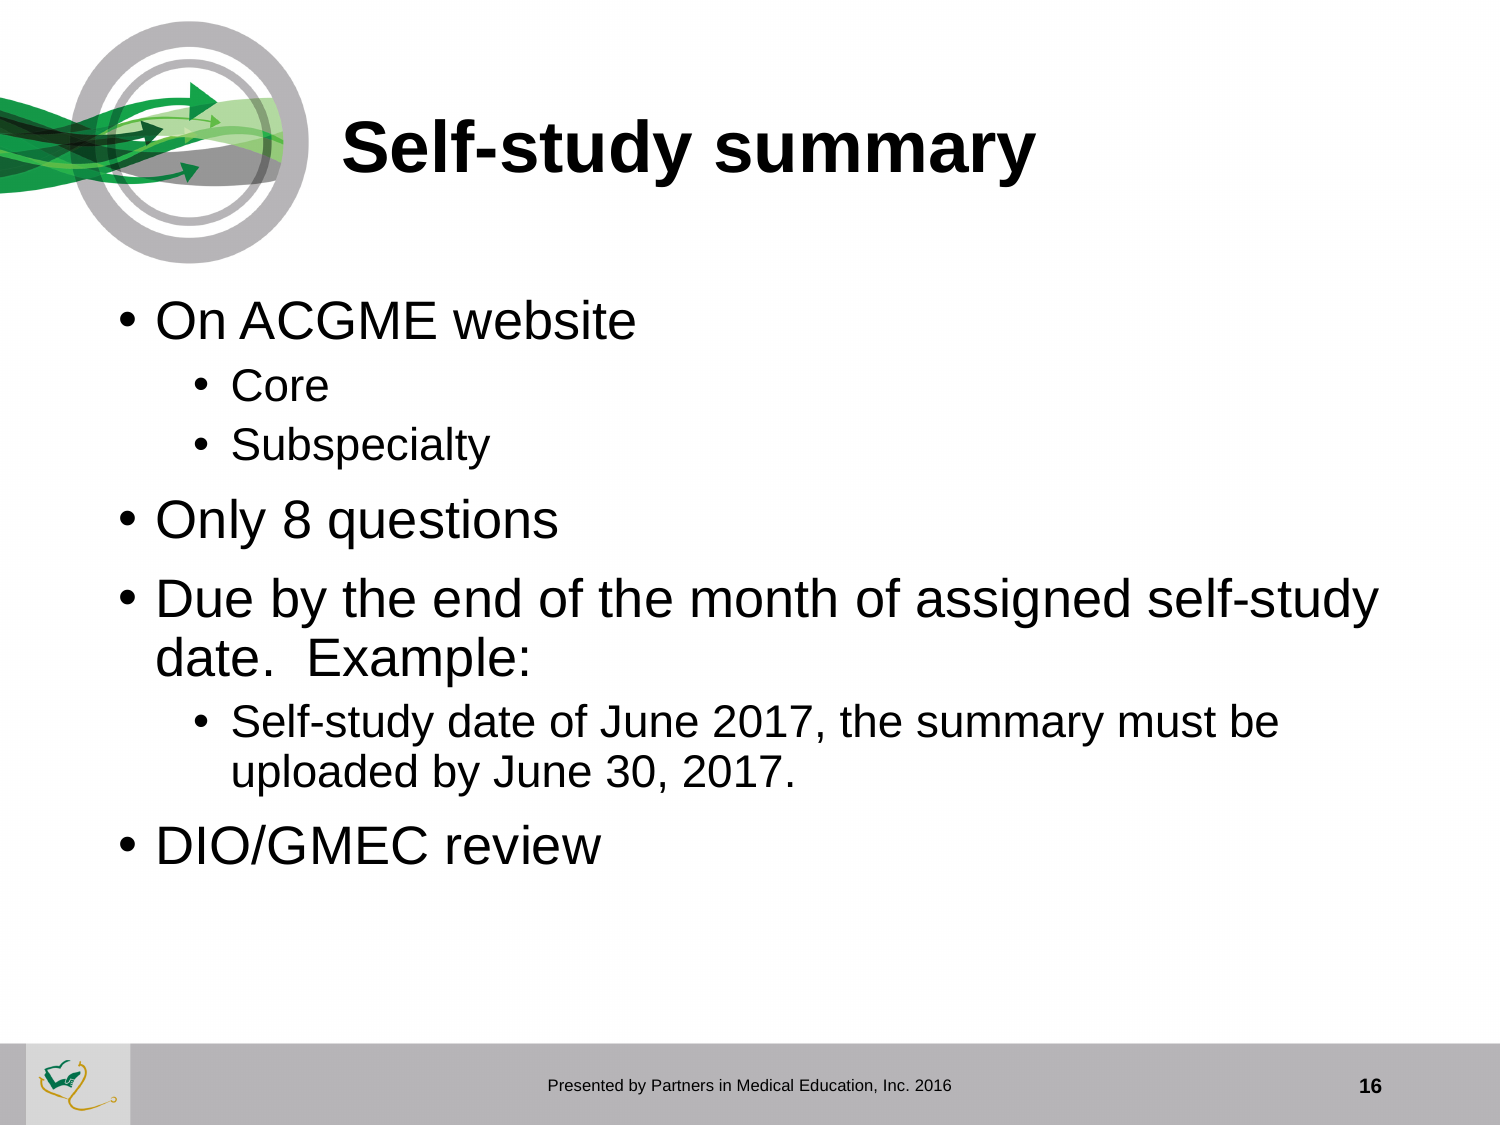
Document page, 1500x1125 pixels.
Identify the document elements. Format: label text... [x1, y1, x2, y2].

list On ACGME website Core Subspecialty Only 8 questions Due by the end of the month of assigned self-study date. Example: Self-study date of June 2017, the summary must be uploaded by June 30, 2017. DIO/GMEC review [103, 285, 1397, 1014]
slide_number 16 [1059, 1055, 1397, 1116]
title Self-study summary [326, 40, 1397, 258]
footer Presented by Partners in Medical Education, Inc. 2016 [496, 1055, 1004, 1116]
picture [0, 0, 1500, 1125]
